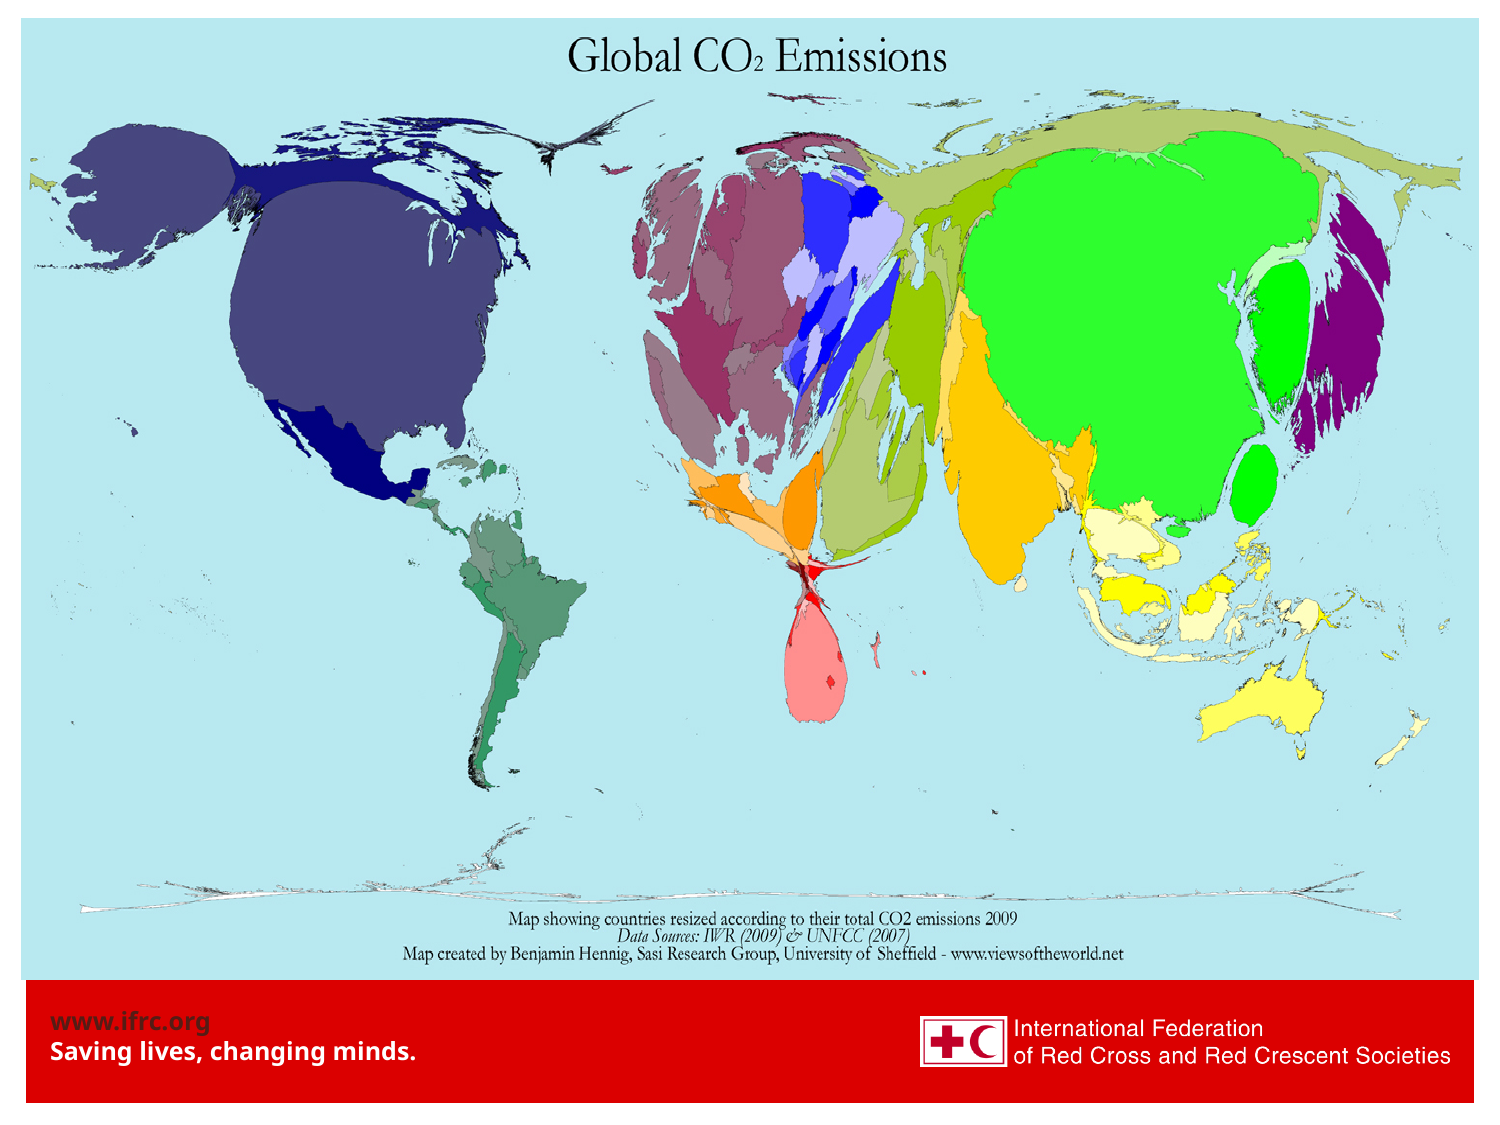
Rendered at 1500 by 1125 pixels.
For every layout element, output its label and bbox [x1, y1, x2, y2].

picture [21, 18, 1480, 980]
picture [920, 1016, 1450, 1067]
